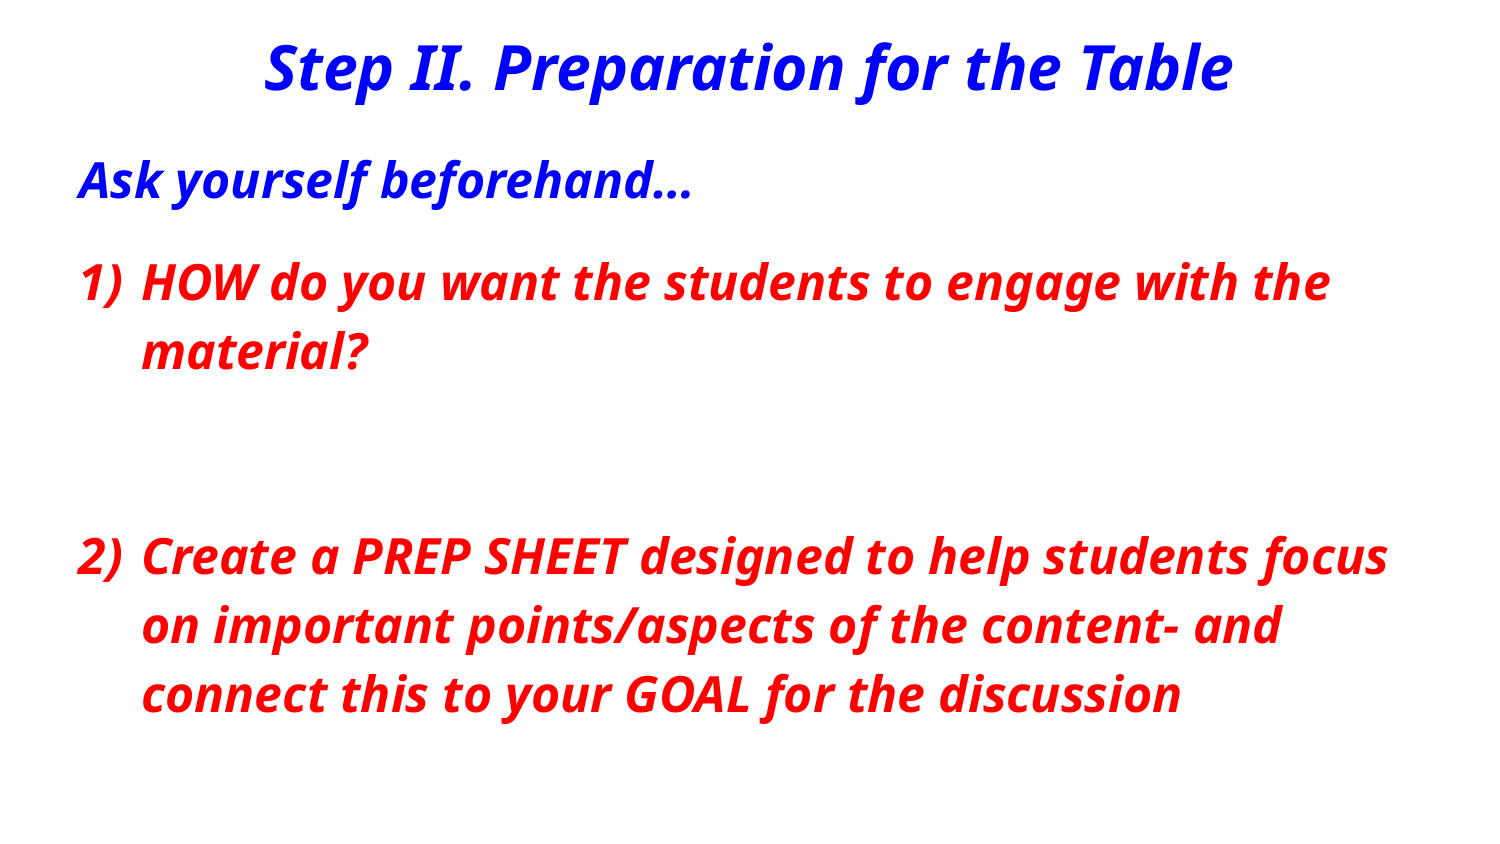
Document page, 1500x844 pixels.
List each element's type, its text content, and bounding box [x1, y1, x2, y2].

title Step II. Preparation for the Table [51, 12, 1449, 124]
list Ask yourself beforehand… HOW do you want the students to engage with the material? Create a PREP SHEET designed to help students focus on important points/aspects of the content- and connect this to your GOAL for the discussion [51, 124, 1449, 810]
